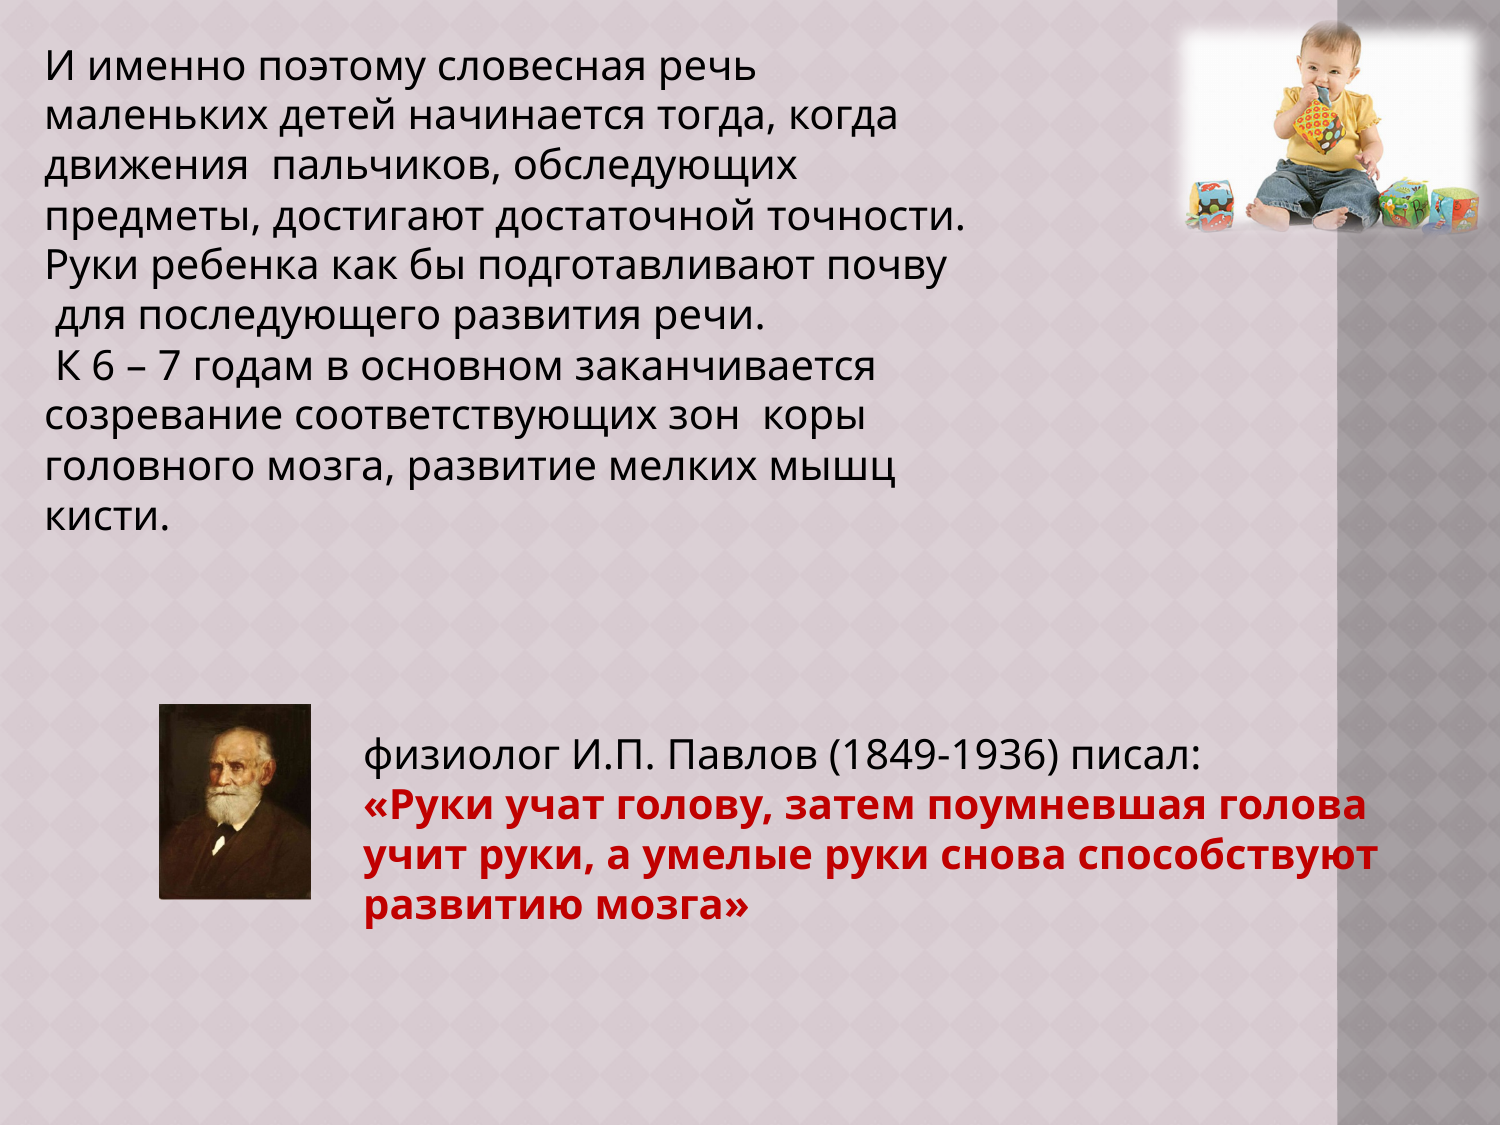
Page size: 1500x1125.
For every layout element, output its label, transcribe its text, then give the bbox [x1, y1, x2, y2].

text_box И именно поэтому словесная речь маленьких детей начинается тогда, когда движения пальчиков, обследующих предметы, достигают достаточной точности. Руки ребенка как бы подготавливают почву для последующего развития речи. К 6 – 7 годам в основном заканчивается созревание соответствующих зон коры головного мозга, развитие мелких мышц кисти. [29, 30, 987, 591]
picture [1163, 12, 1496, 242]
picture [158, 703, 311, 900]
text_box физиолог И.П. Павлов (1849-1936) писал: «Руки учат голову, затем поумневшая голова учит руки, а умелые руки снова способствуют развитию мозга» [348, 720, 1400, 936]
